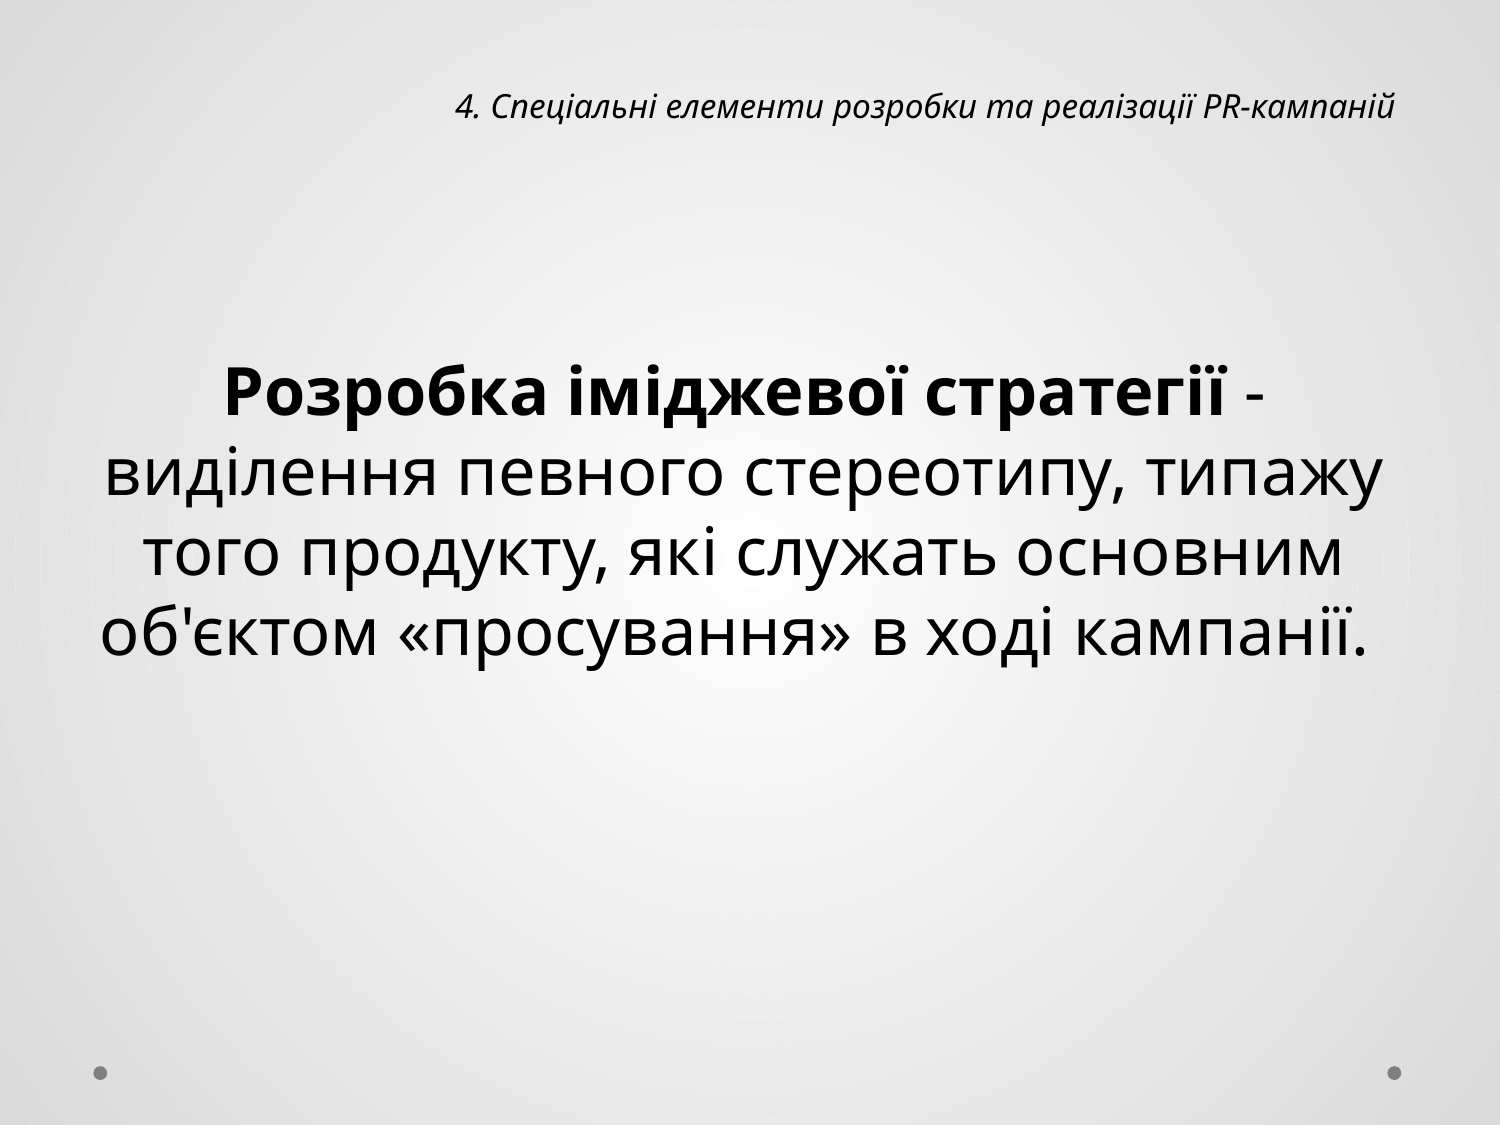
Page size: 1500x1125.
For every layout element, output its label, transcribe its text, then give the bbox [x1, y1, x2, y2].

subtitle 4. Спеціальні елементи розробки та реалізації PR-кампаній Розробка іміджевої стратегії - виділення певного стереотипу, типажу того продукту, які служать основним об'єктом «просування» в ході кампанії. [76, 78, 1412, 1071]
